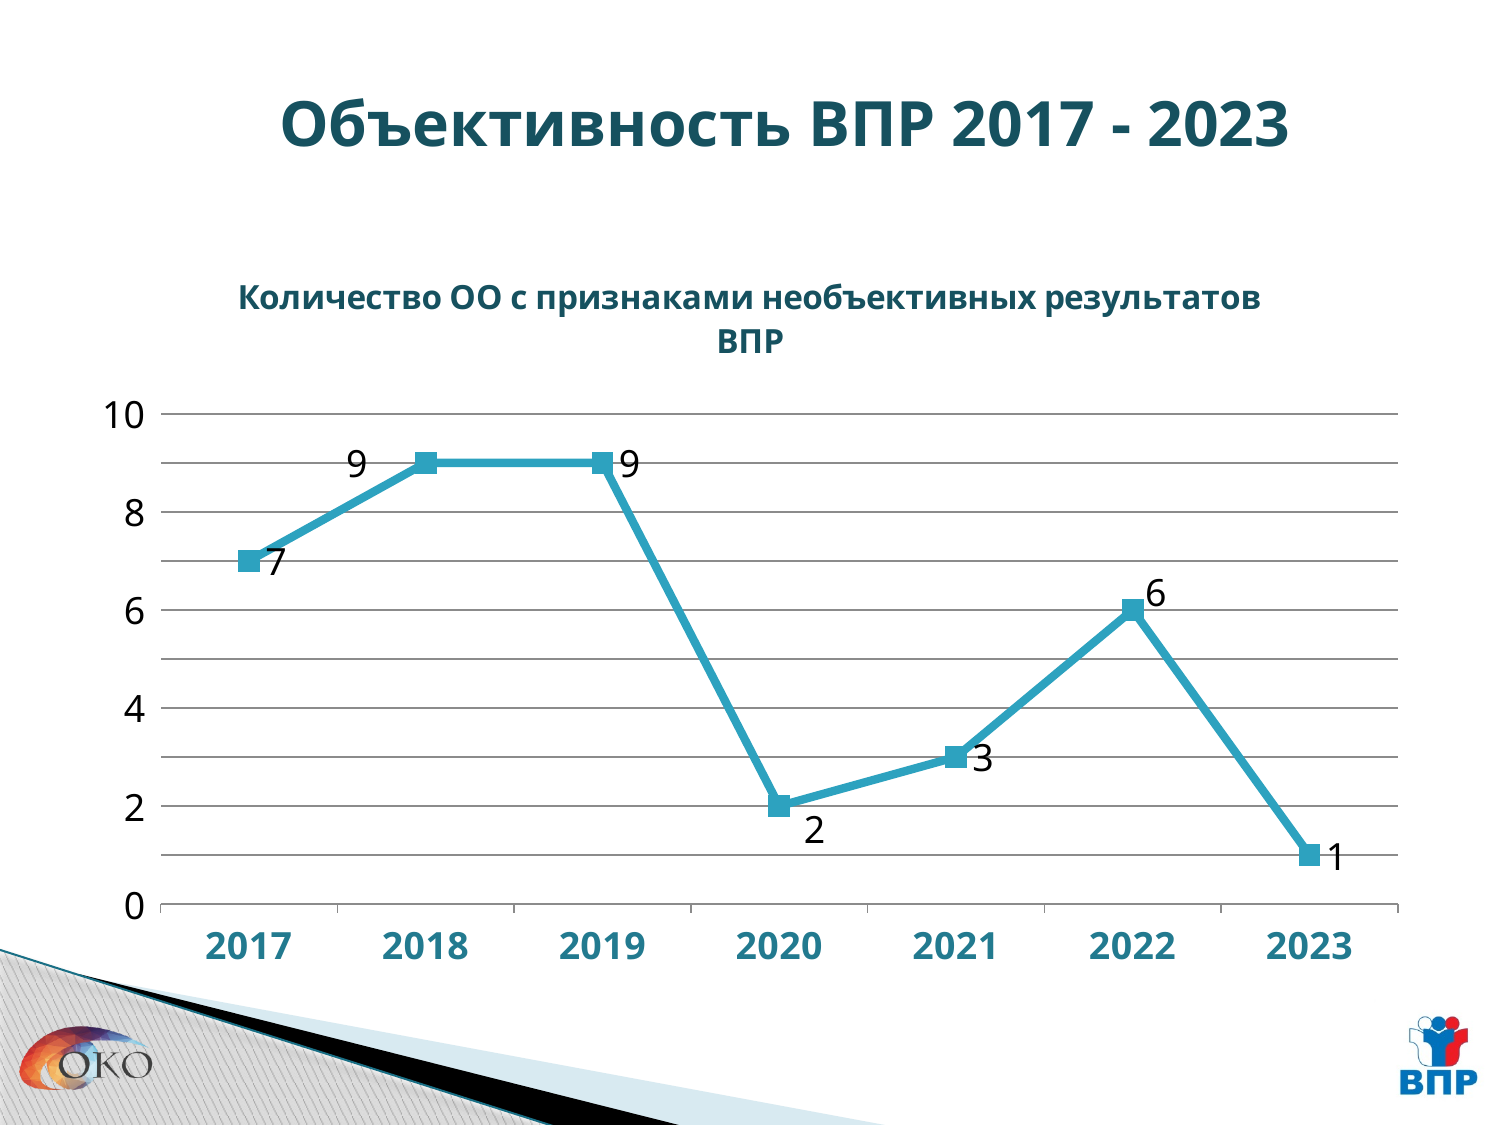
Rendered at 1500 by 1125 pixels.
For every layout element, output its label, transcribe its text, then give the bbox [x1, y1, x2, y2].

chart [74, 242, 1426, 986]
picture [19, 999, 153, 1125]
title Объективность ВПР 2017 - 2023 [112, 42, 1459, 201]
picture [1374, 999, 1500, 1125]
